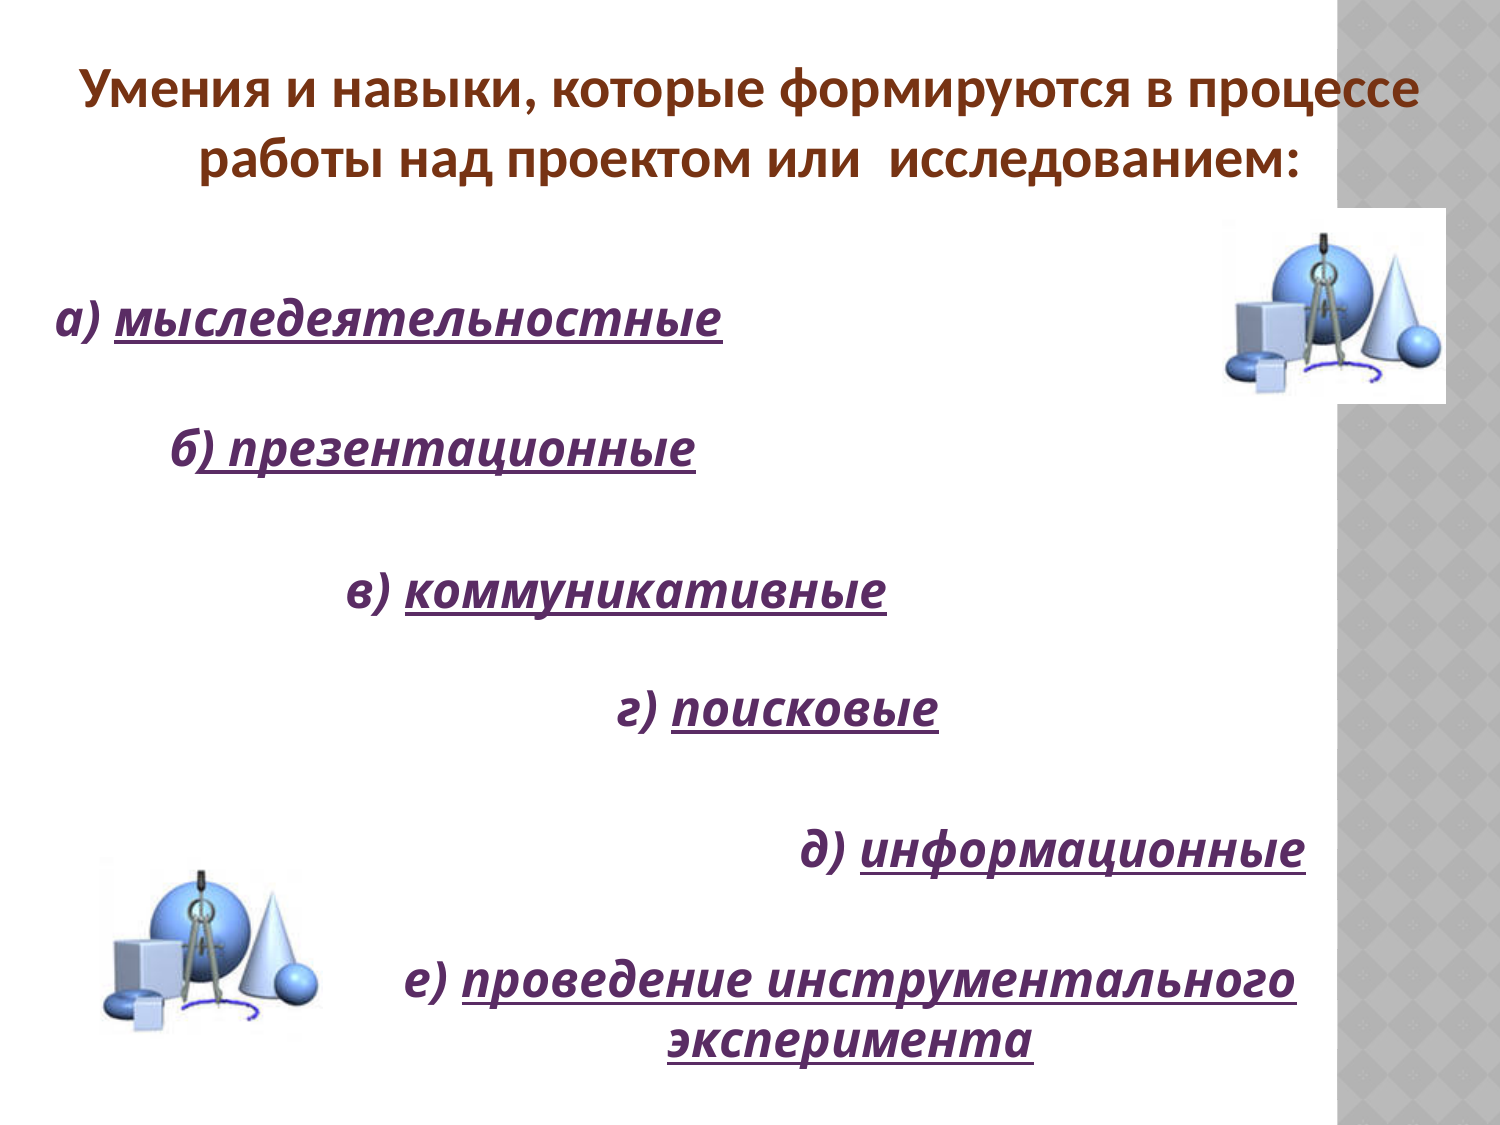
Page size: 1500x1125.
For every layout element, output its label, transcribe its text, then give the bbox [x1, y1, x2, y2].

text_box б) презентационные [154, 408, 712, 484]
picture [1210, 207, 1446, 404]
text_box в) коммуникативные [331, 550, 903, 626]
picture [88, 845, 324, 1042]
text_box г) поисковые [602, 668, 954, 744]
text_box д) информационные [784, 810, 1321, 886]
text_box а) мыследеятельностные [39, 278, 738, 354]
text_box Умения и навыки, которые формируются в процессе работы над проектом или исследованием: [53, 41, 1447, 197]
text_box е) проведение инструментального эксперимента [336, 940, 1365, 1076]
